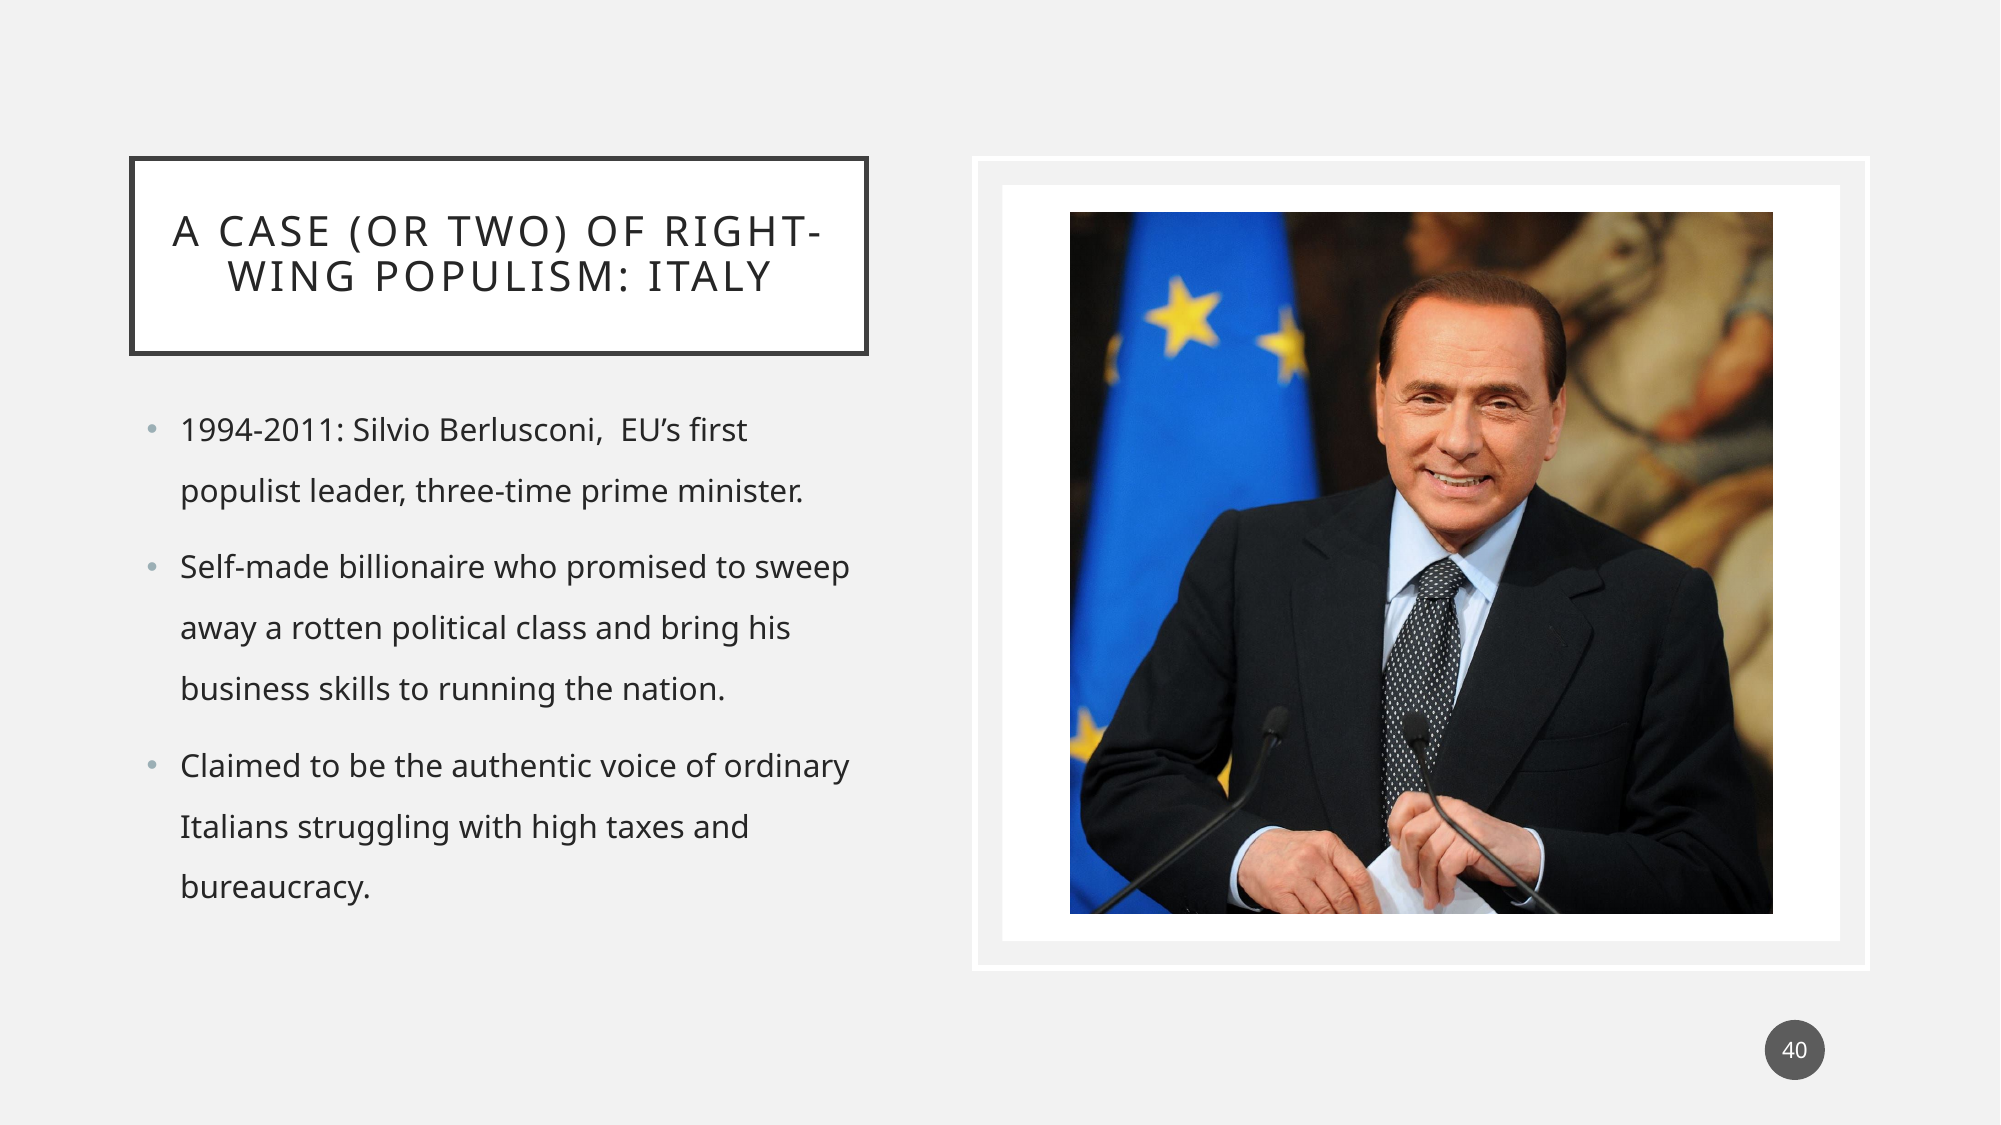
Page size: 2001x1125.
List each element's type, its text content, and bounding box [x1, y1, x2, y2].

text_box [974, 157, 1868, 969]
text_box [1001, 184, 1841, 942]
picture [1070, 212, 1773, 915]
title A case (or two) of right-wing populism: italy [129, 156, 869, 356]
list 1994-2011: Silvio Berlusconi, EU’s first populist leader, three-time prime minister. Self-made billionaire who promised to sweep away a rotten political class and bring his business skills to running the nation. Claimed to be the authentic voice of ordinary Italians struggling with high taxes and bureaucracy. [131, 379, 869, 969]
slide_number 40 [1764, 1019, 1825, 1080]
